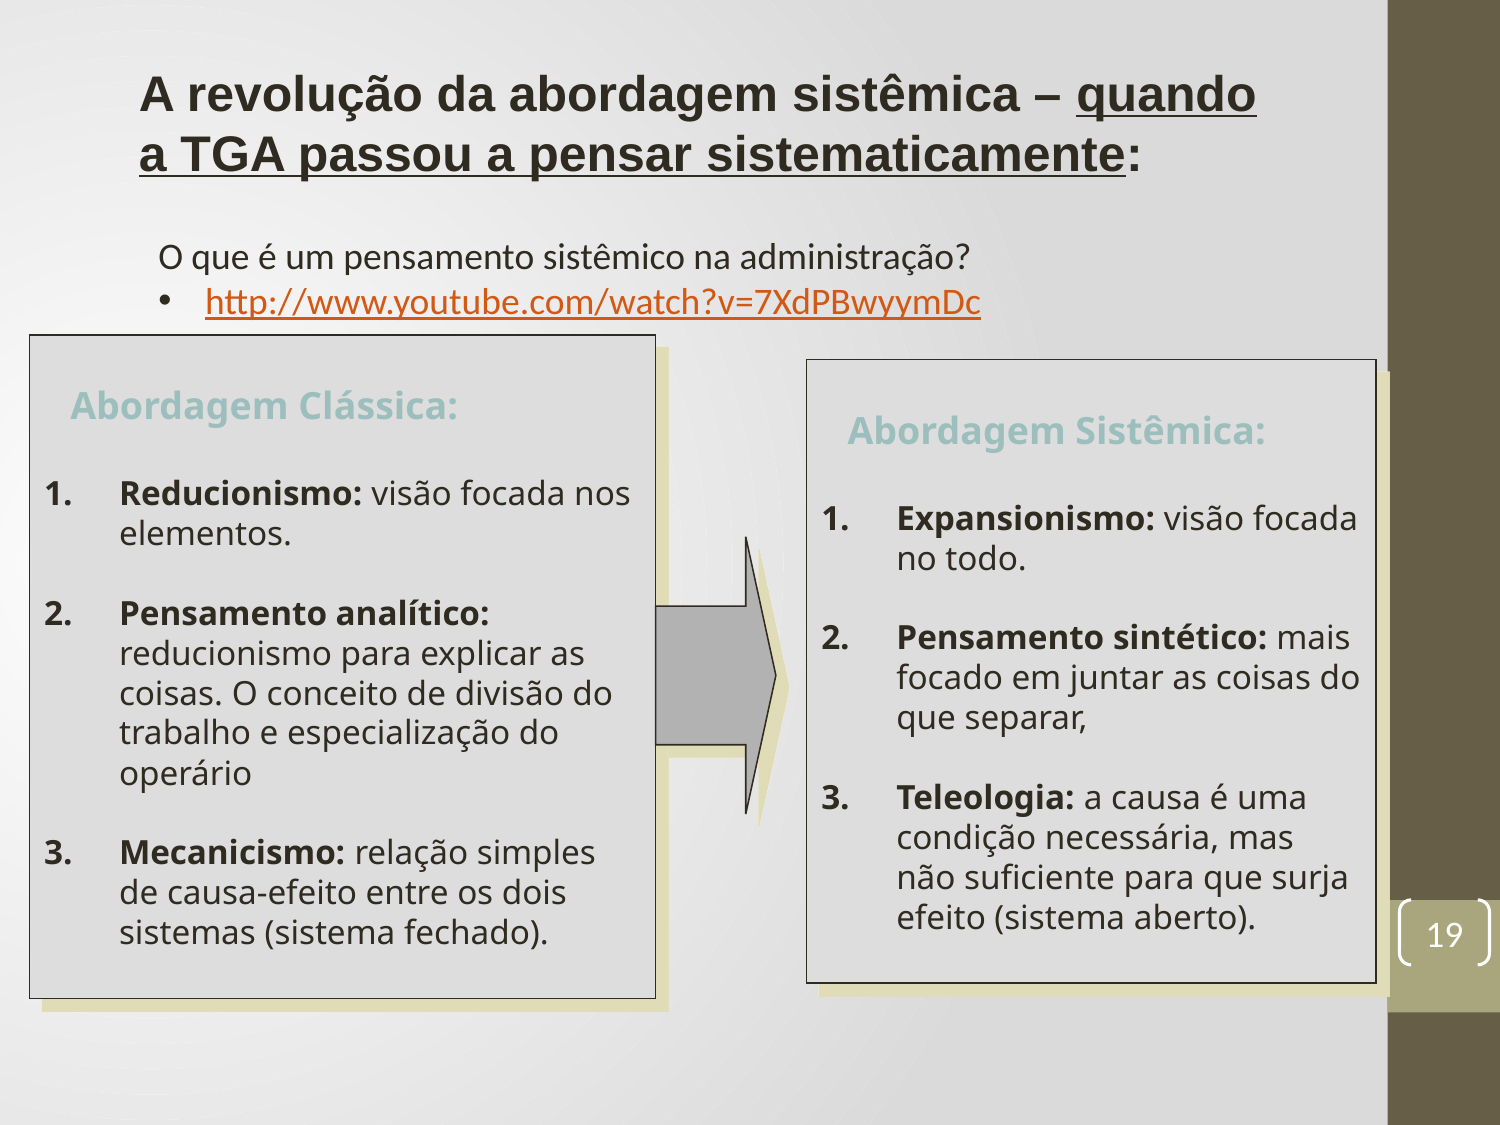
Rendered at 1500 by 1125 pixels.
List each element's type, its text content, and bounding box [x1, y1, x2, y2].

slide_number 19 [1397, 898, 1492, 967]
text_box O que é um pensamento sistêmico na administração? http://www.youtube.com/watch?v=7XdPBwyymDc [143, 224, 997, 330]
text_box Abordagem Sistêmica: Expansionismo: visão focada no todo. Pensamento sintético: mais focado em juntar as coisas do que separar, Teleologia: a causa é uma condição necessária, mas não suficiente para que surja efeito (sistema aberto). [806, 359, 1376, 984]
text_box A revolução da abordagem sistêmica – quando a TGA passou a pensar sistematicamente: [123, 54, 1308, 190]
text_box Abordagem Clássica: Reducionismo: visão focada nos elementos. Pensamento analítico: reducionismo para explicar as coisas. O conceito de divisão do trabalho e especialização do operário Mecanicismo: relação simples de causa-efeito entre os dois sistemas (sistema fechado). [29, 334, 656, 999]
text_box [655, 536, 776, 815]
